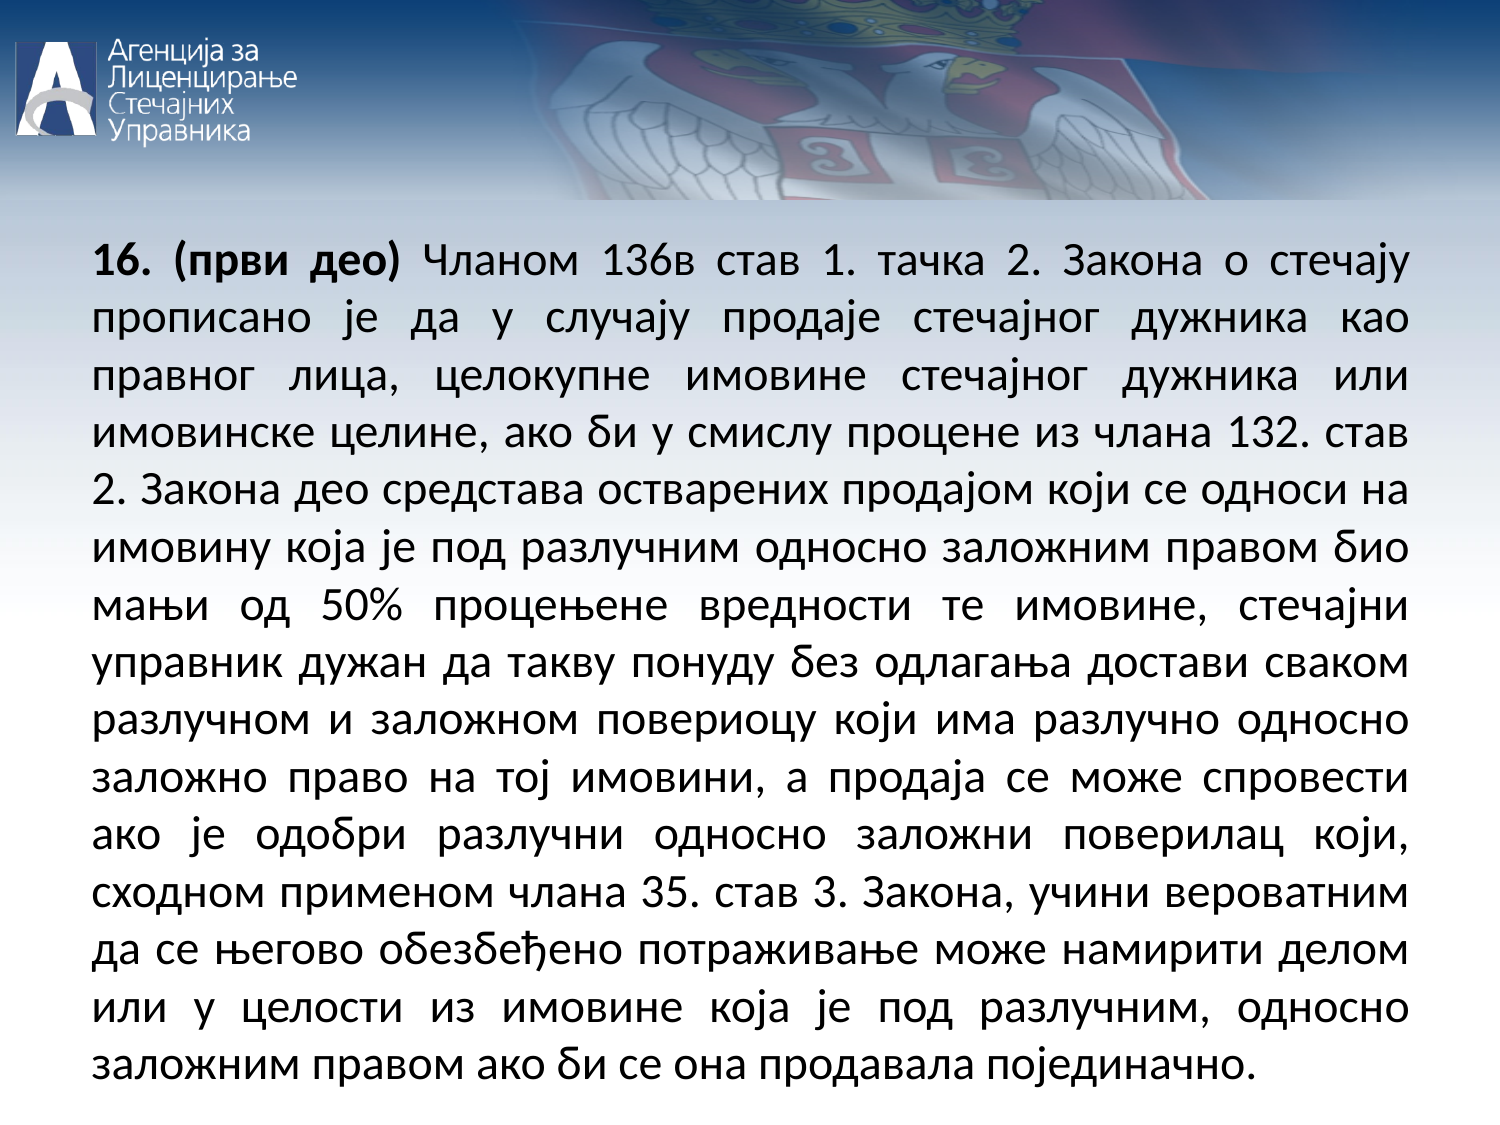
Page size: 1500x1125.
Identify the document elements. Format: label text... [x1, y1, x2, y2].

picture [0, 0, 1500, 1113]
list 16. (први део) Чланом 136в став 1. тачка 2. Закона о стечају прописано је да у случају продаје стечајног дужника као правног лица, целокупне имовине стечајног дужника или имовинске целине, ако би у смислу процене из члана 132. став 2. Закона део средстава остварених продајом који се односи на имовину која је под разлучним односно заложним правом био мањи од 50% процењене вредности те имовине, стечајни управник дужан да такву понуду без одлагања достави сваком разлучном и заложном повериоцу који има разлучно односно заложно право на тој имовини, а продаја се може спровести ако је одобри разлучни односно заложни поверилац који, сходном применом члана 35. став 3. Закона, учини вероватним да се његово обезбеђено потраживање може намирити делом или у целости из имовине која је под разлучним, односно заложним правом ако би се она продавала појединачно. [76, 219, 1427, 1125]
